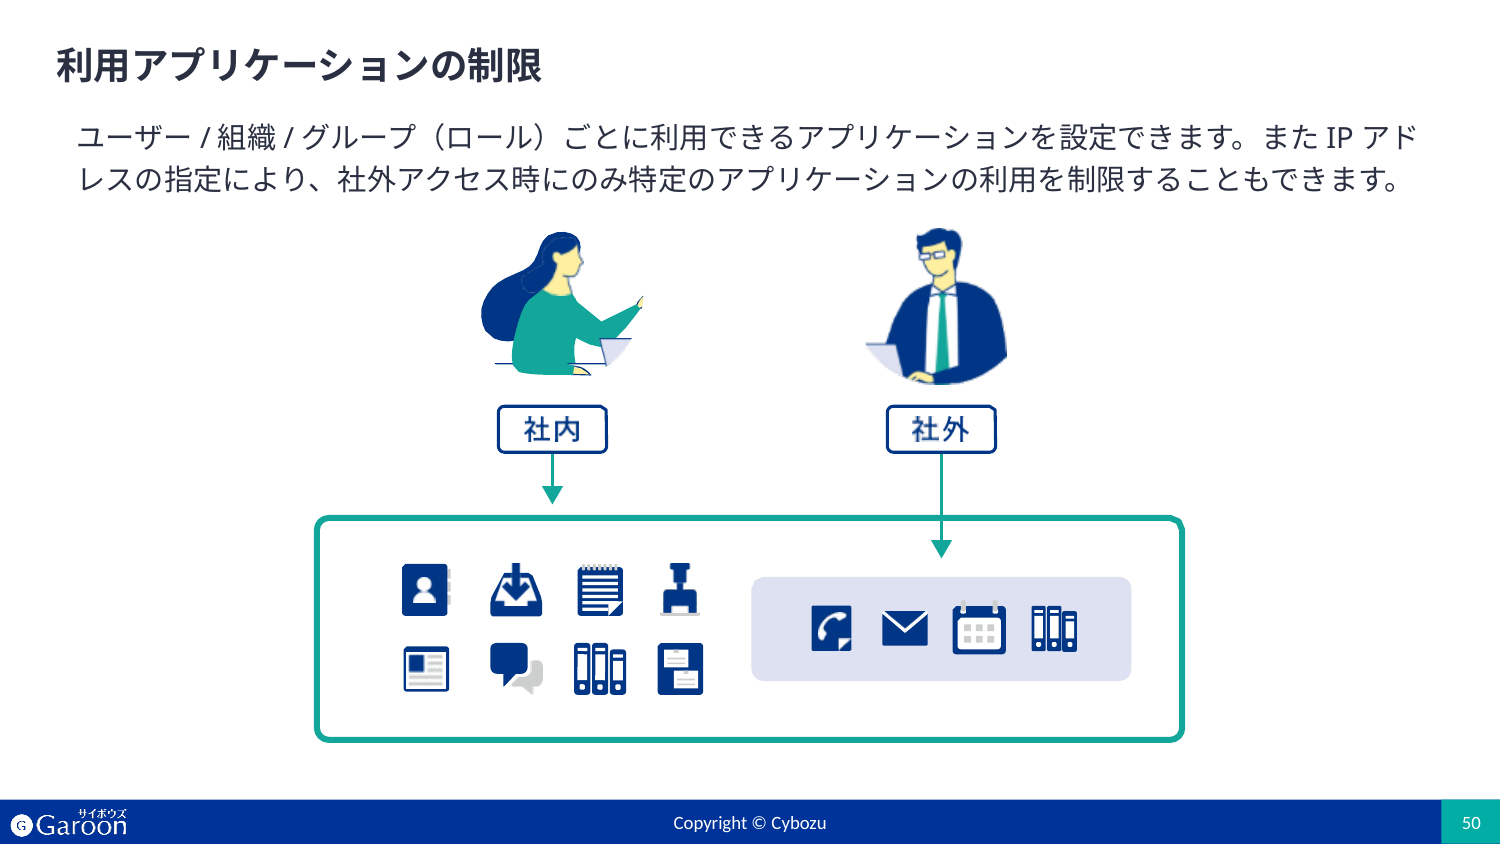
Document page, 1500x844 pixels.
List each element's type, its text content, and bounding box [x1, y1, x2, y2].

text_box ユーザー/組織/グループ（ロール）ごとに利用できるアプリケーションを設定できます。またIPアドレスの指定により、社外アクセス時にのみ特定のアプリケーションの利用を制限することもできます。 [61, 104, 1447, 255]
title 利用アプリケーションの制限 [41, 32, 1392, 104]
picture [2, 800, 135, 844]
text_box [313, 228, 1186, 743]
